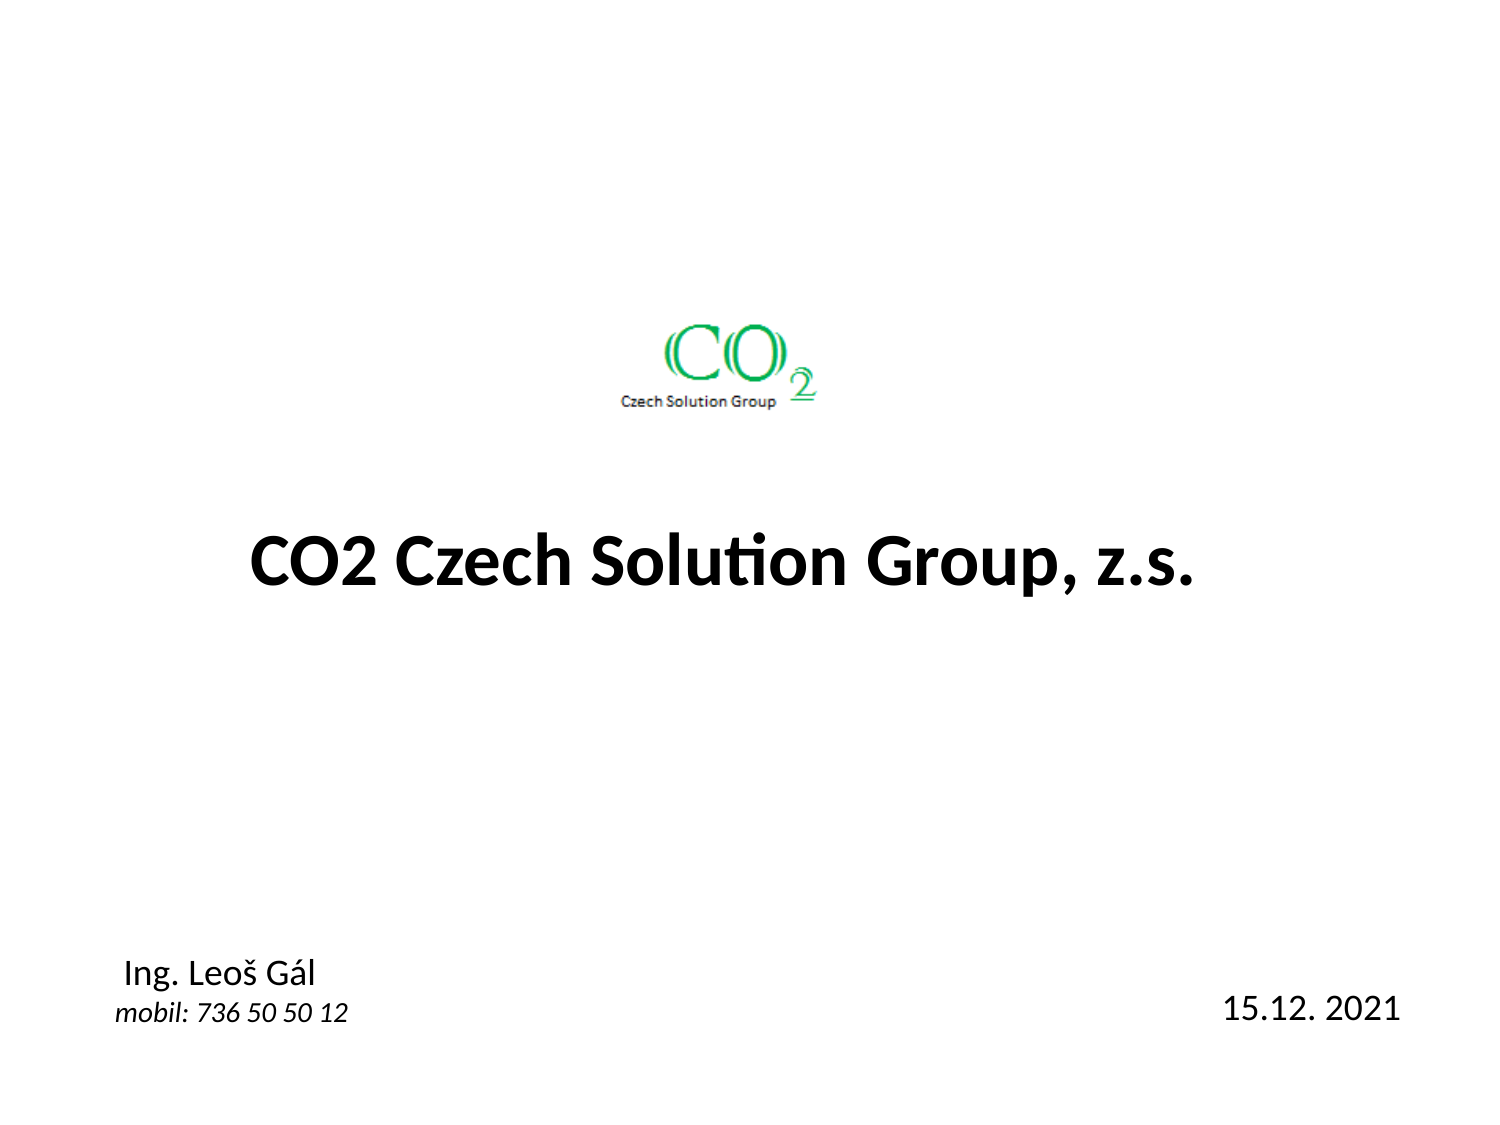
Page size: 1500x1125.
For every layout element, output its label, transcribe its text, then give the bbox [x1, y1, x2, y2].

text_box CO2 Czech Solution Group, z.s. [221, 503, 1226, 608]
text_box Ing. Leoš Gál mobil: 736 50 50 12 [100, 940, 384, 1036]
picture [596, 298, 852, 426]
text_box 15.12. 2021 [1206, 975, 1417, 1036]
